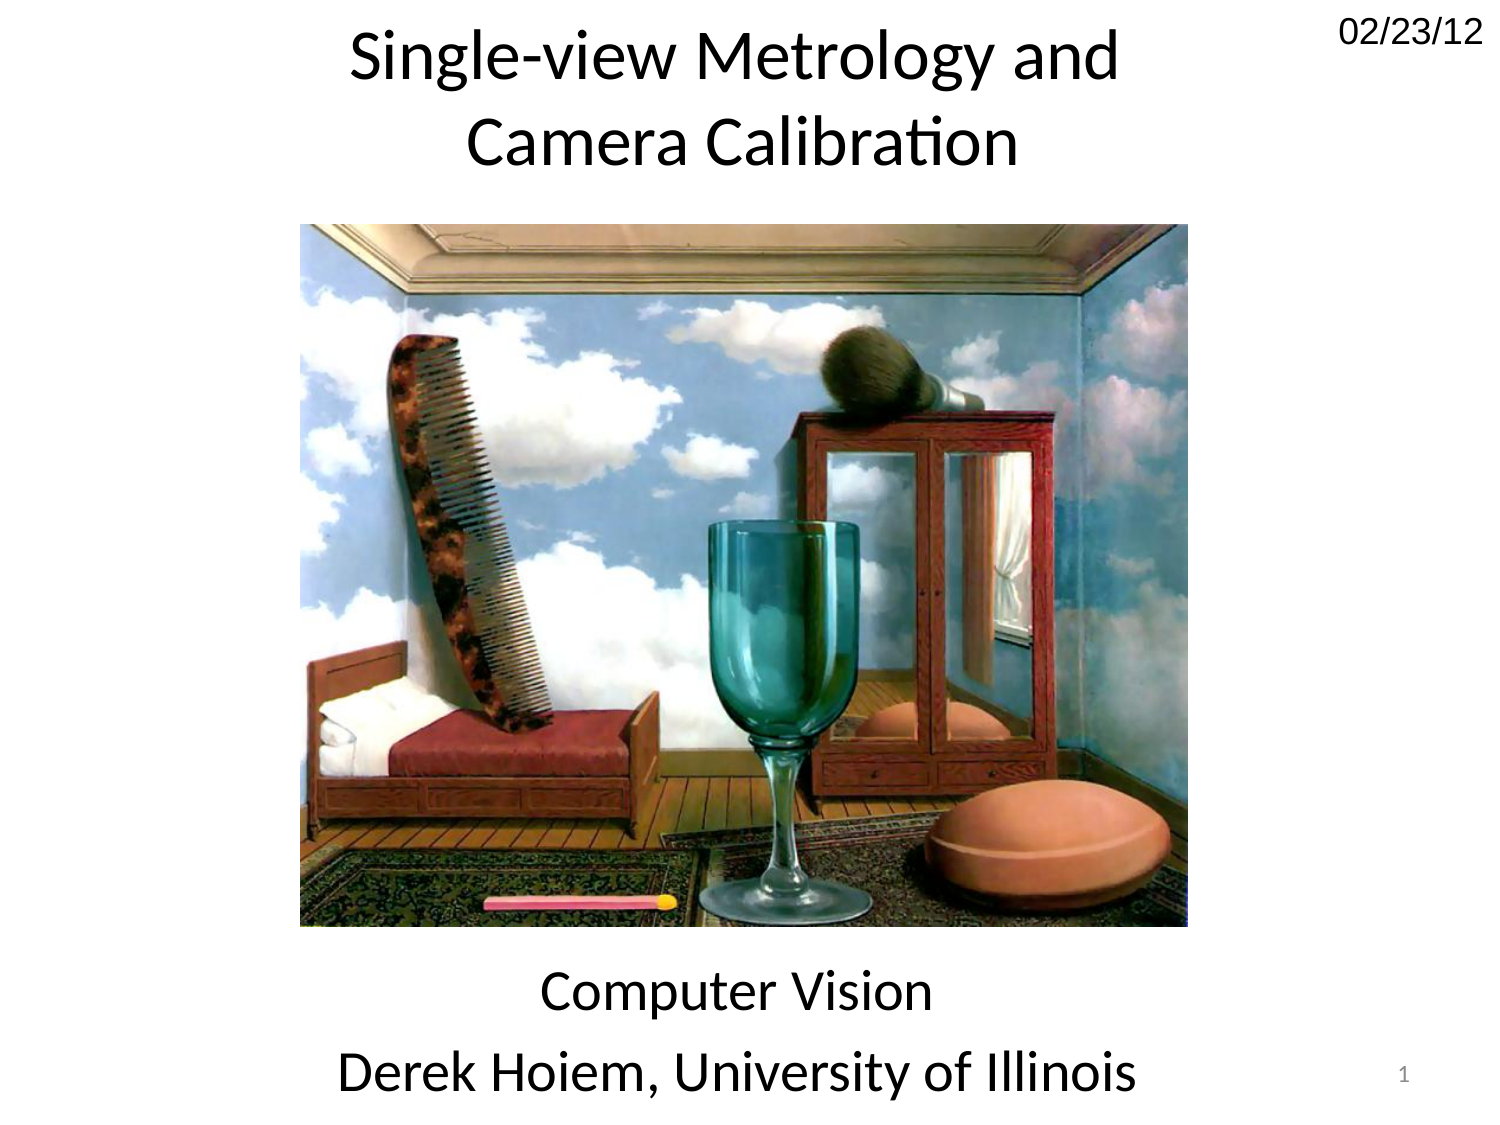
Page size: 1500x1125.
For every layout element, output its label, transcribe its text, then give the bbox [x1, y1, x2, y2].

subtitle Computer Vision Derek Hoiem, University of Illinois [312, 936, 1163, 1101]
slide_number 1 [1074, 1042, 1425, 1103]
text_box 02/23/12 [1323, 0, 1499, 60]
title Single-view Metrology and Camera Calibration [24, 0, 1463, 188]
picture [299, 224, 1188, 927]
